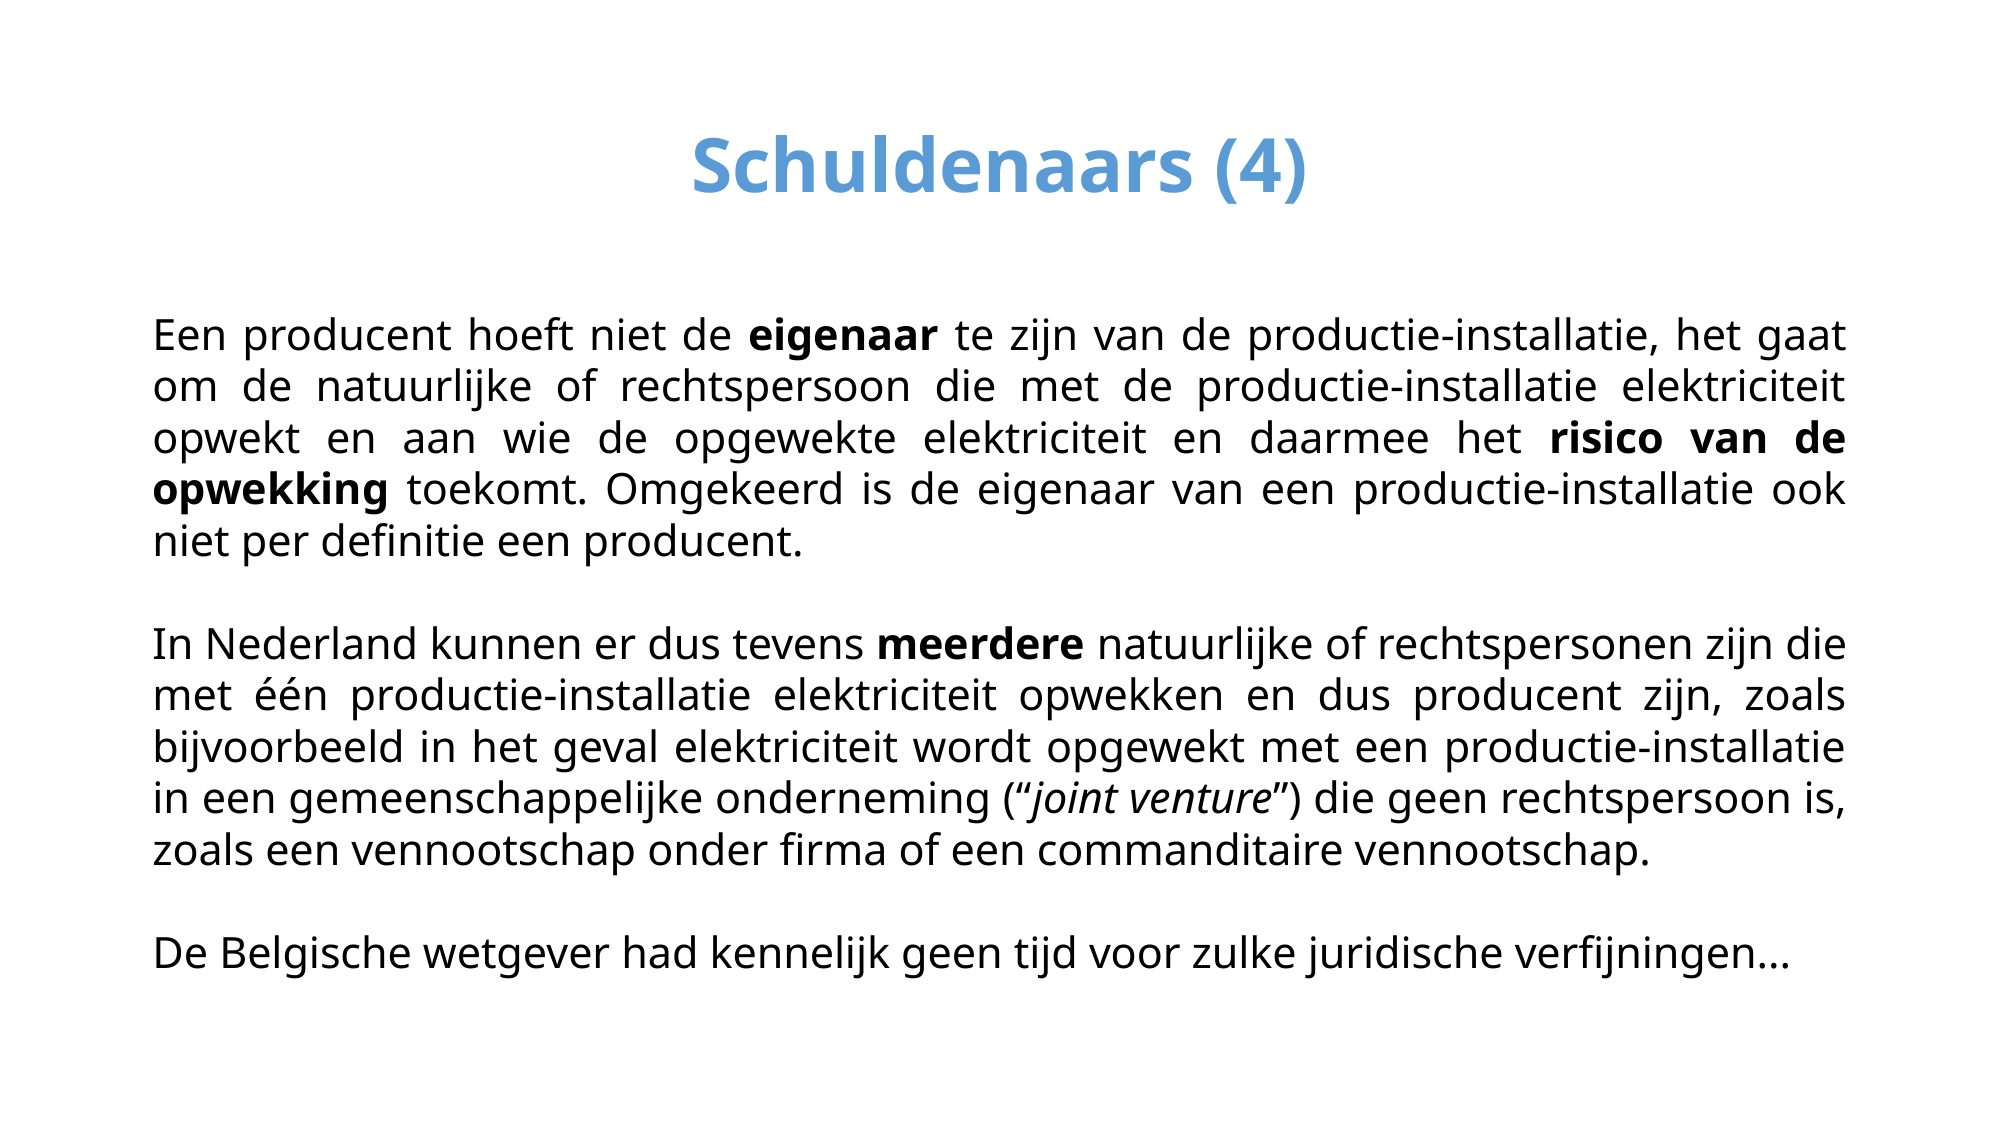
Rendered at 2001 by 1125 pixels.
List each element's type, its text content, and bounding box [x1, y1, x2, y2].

list Een producent hoeft niet de eigenaar te zijn van de productie-installatie, het gaat om de natuurlijke of rechtspersoon die met de productie-installatie elektriciteit opwekt en aan wie de opgewekte elektriciteit en daarmee het risico van de opwekking toekomt. Omgekeerd is de eigenaar van een productie-installatie ook niet per definitie een producent. In Nederland kunnen er dus tevens meerdere natuurlijke of rechtspersonen zijn die met één productie-installatie elektriciteit opwekken en dus producent zijn, zoals bijvoorbeeld in het geval elektriciteit wordt opgewekt met een productie-installatie in een gemeenschappelijke onderneming (“joint venture”) die geen rechtspersoon is, zoals een vennootschap onder firma of een commanditaire vennootschap. De Belgische wetgever had kennelijk geen tijd voor zulke juridische verfijningen... [137, 299, 1863, 1014]
title Schuldenaars (4) [137, 59, 1863, 278]
